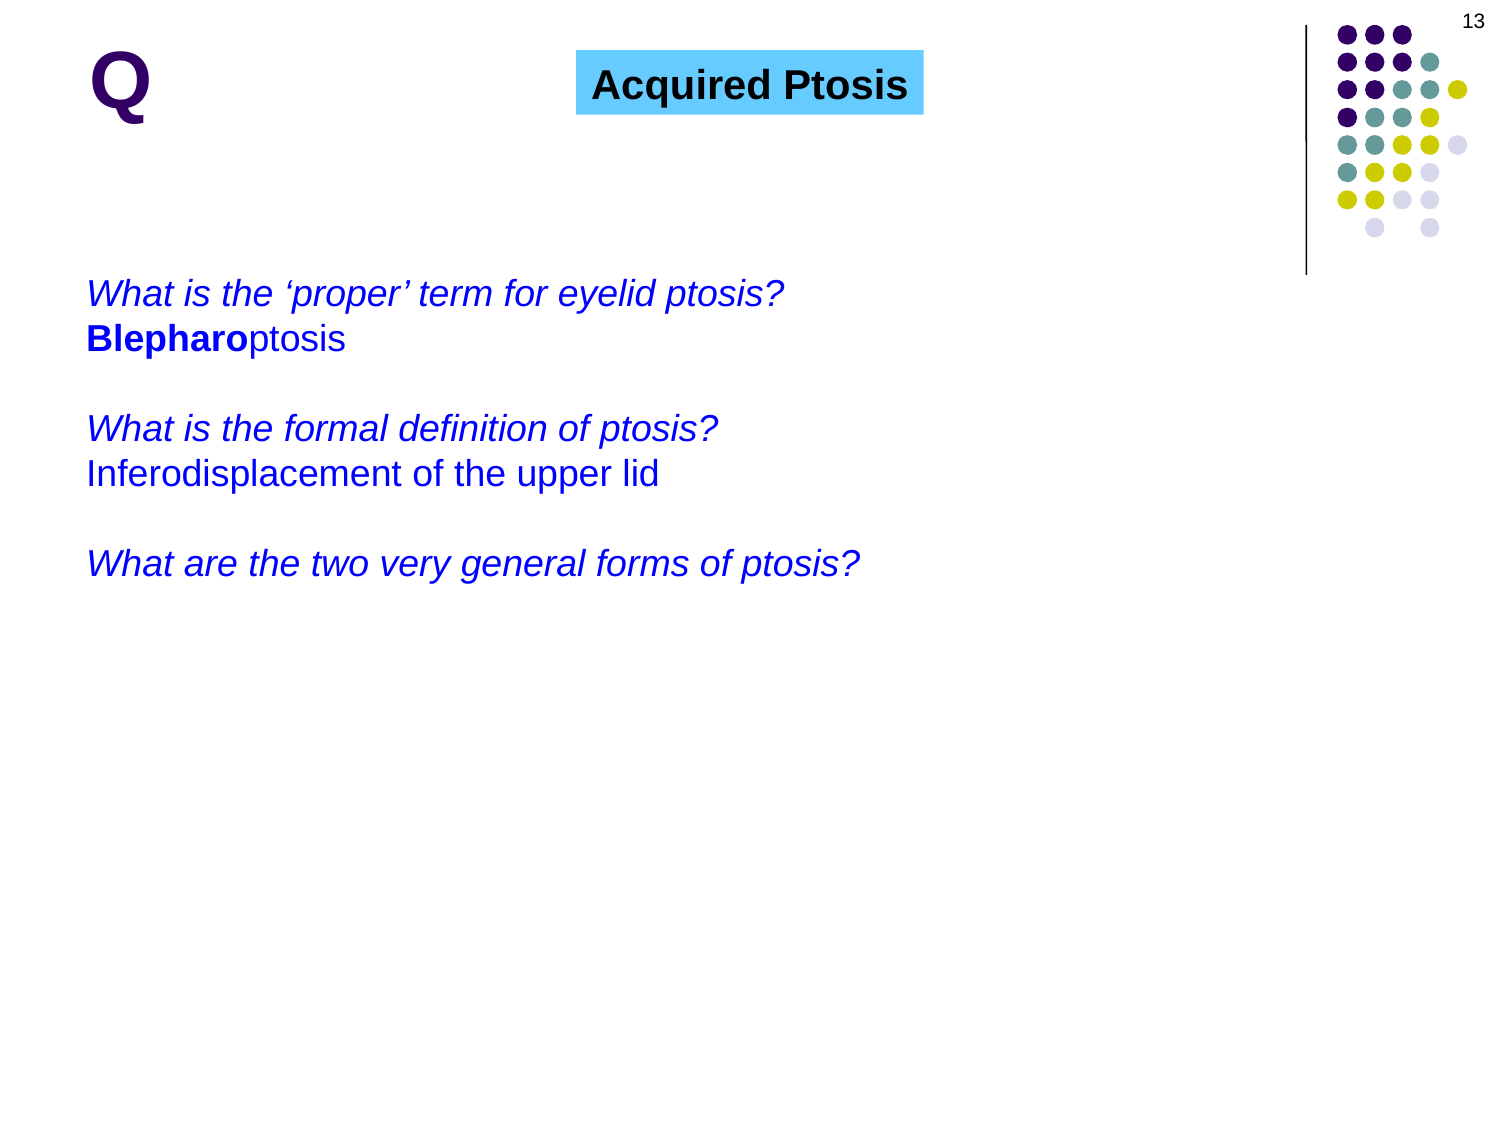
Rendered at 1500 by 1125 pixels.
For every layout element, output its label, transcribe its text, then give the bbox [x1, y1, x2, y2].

slide_number 13 [1149, 0, 1500, 75]
text_box What is the ‘proper’ term for eyelid ptosis? Blepharoptosis What is the formal definition of ptosis? Inferodisplacement of the upper lid What are the two very general forms of ptosis? [71, 261, 1331, 591]
text_box Q [75, 20, 1313, 150]
